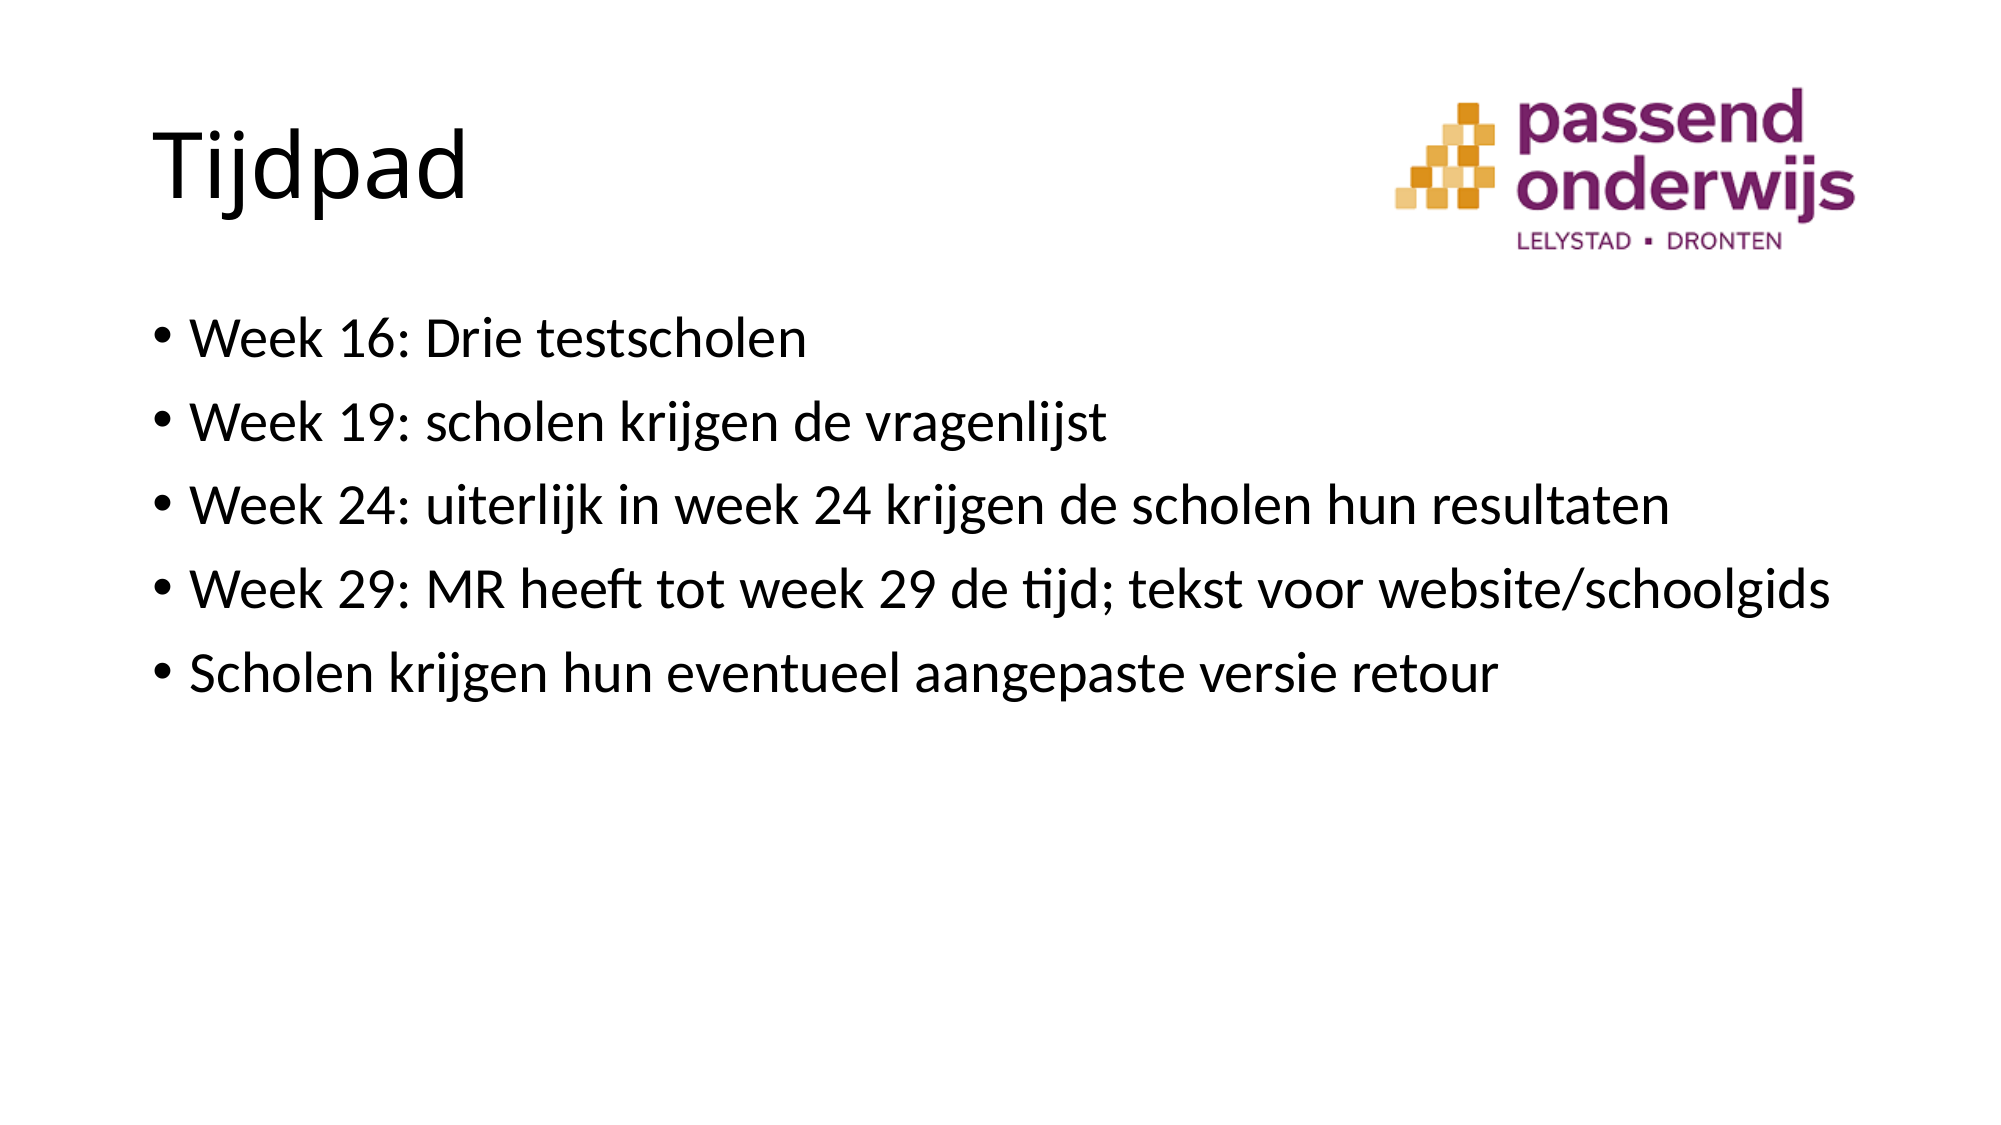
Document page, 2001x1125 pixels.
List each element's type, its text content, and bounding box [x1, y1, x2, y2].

picture [1387, 78, 1863, 259]
list Week 16: Drie testscholen Week 19: scholen krijgen de vragenlijst Week 24: uiterlijk in week 24 krijgen de scholen hun resultaten Week 29: MR heeft tot week 29 de tijd; tekst voor website/schoolgids Scholen krijgen hun eventueel aangepaste versie retour [137, 299, 1863, 1014]
title Tijdpad [137, 59, 1863, 278]
